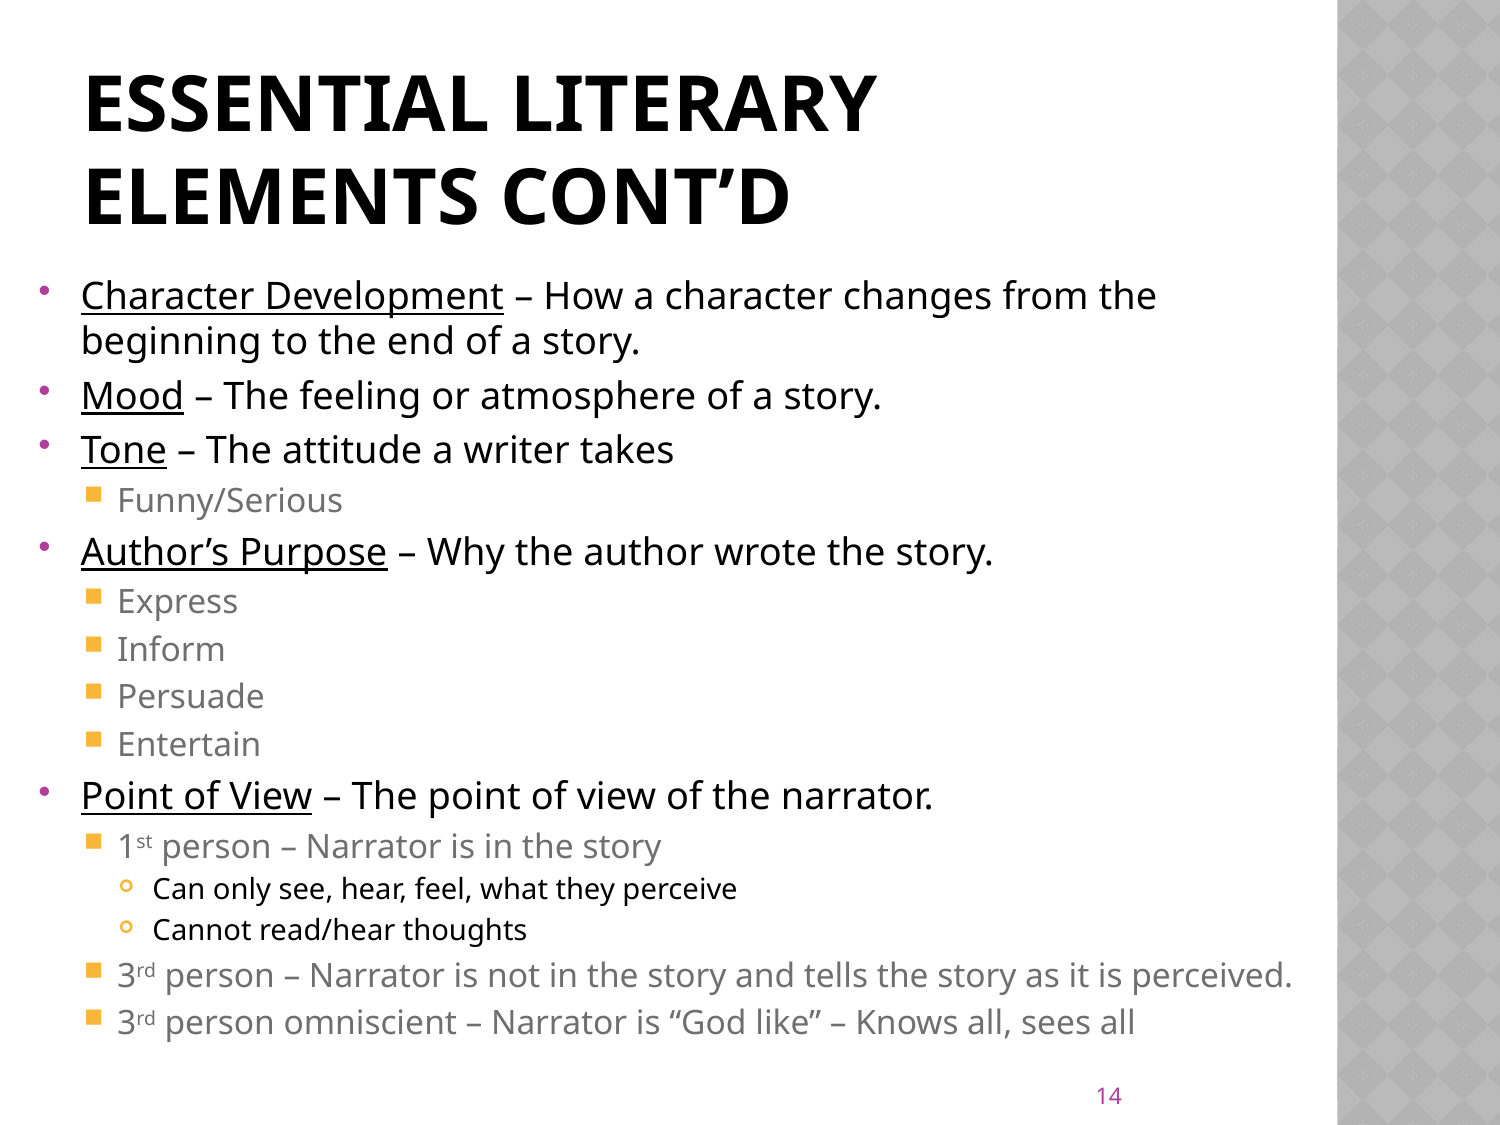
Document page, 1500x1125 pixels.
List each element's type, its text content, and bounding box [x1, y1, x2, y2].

title Essential Literary Elements Cont’d [75, 52, 1263, 240]
slide_number 14 [1025, 1075, 1123, 1113]
list Character Development – How a character changes from the beginning to the end of a story. Mood – The feeling or atmosphere of a story. Tone – The attitude a writer takes Funny/Serious Author’s Purpose – Why the author wrote the story. Express Inform Persuade Entertain Point of View – The point of view of the narrator. 1st person – Narrator is in the story Can only see, hear, feel, what they perceive Cannot read/hear thoughts 3rd person – Narrator is not in the story and tells the story as it is perceived. 3rd person omniscient – Narrator is “God like” – Knows all, sees all [24, 263, 1313, 1101]
